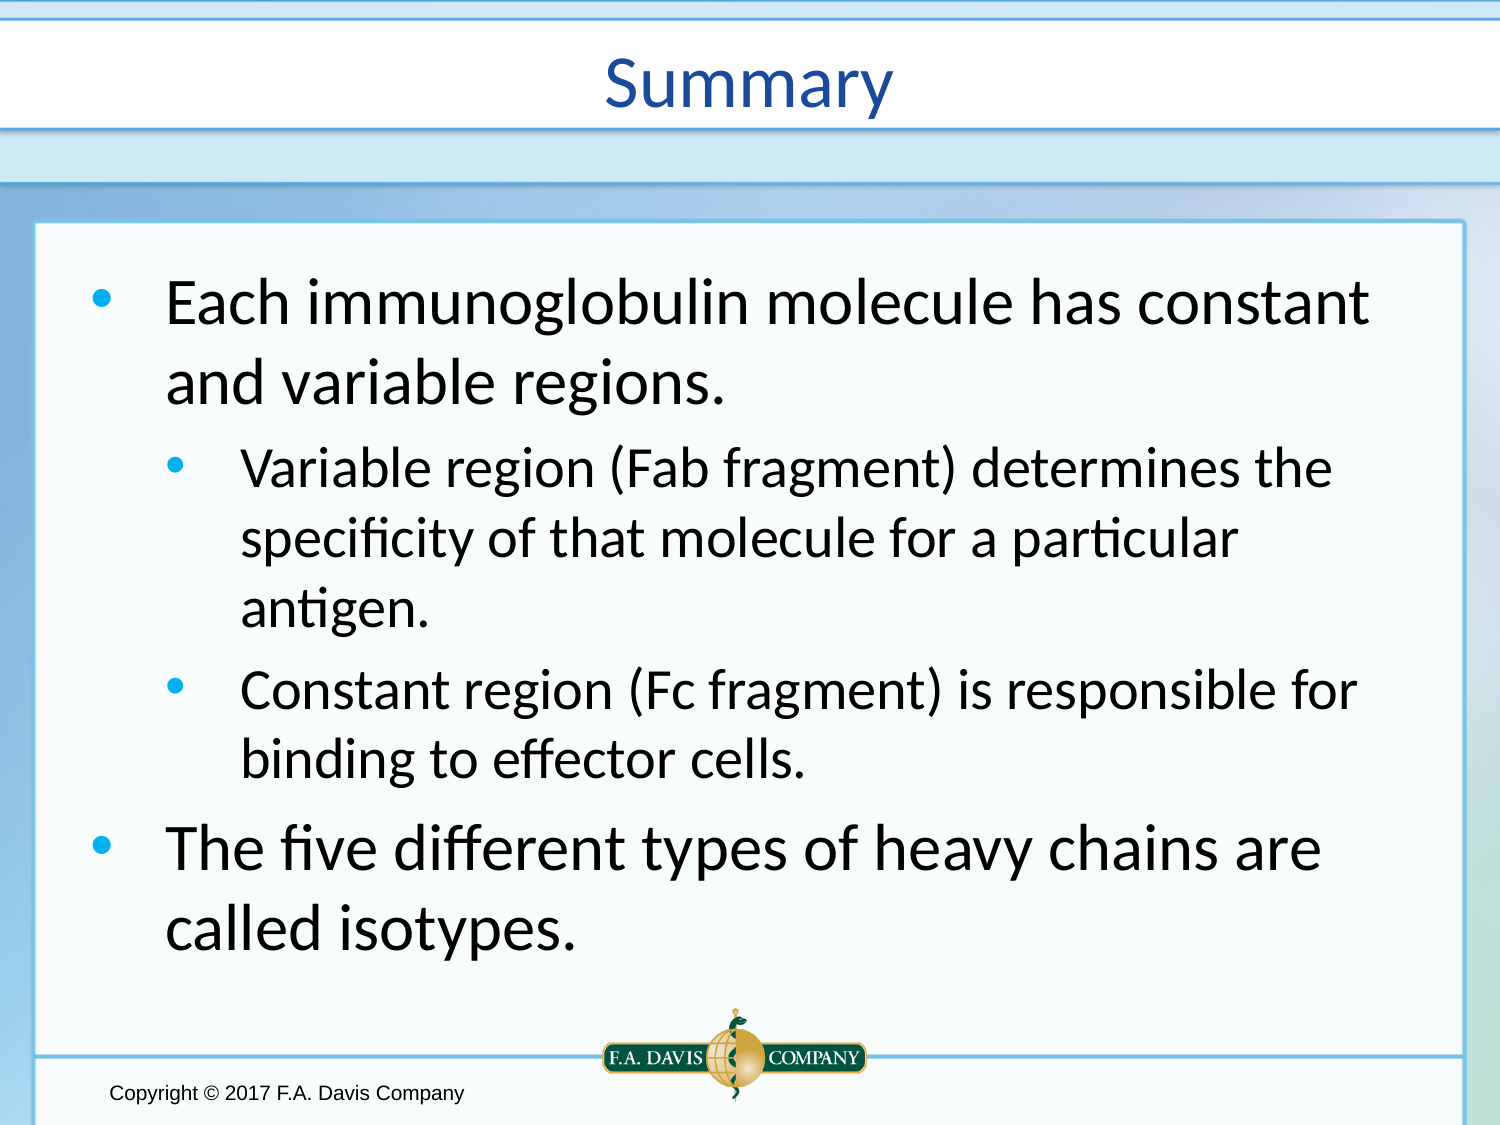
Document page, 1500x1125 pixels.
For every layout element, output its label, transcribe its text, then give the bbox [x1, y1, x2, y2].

list Each immunoglobulin molecule has constant and variable regions. Variable region (Fab fragment) determines the specificity of that molecule for a particular antigen. Constant region (Fc fragment) is responsible for binding to effector cells. The five different types of heavy chains are called isotypes. [75, 249, 1425, 1005]
title Summary [0, 21, 1500, 135]
picture [0, 135, 1500, 1125]
picture [0, 0, 1500, 21]
